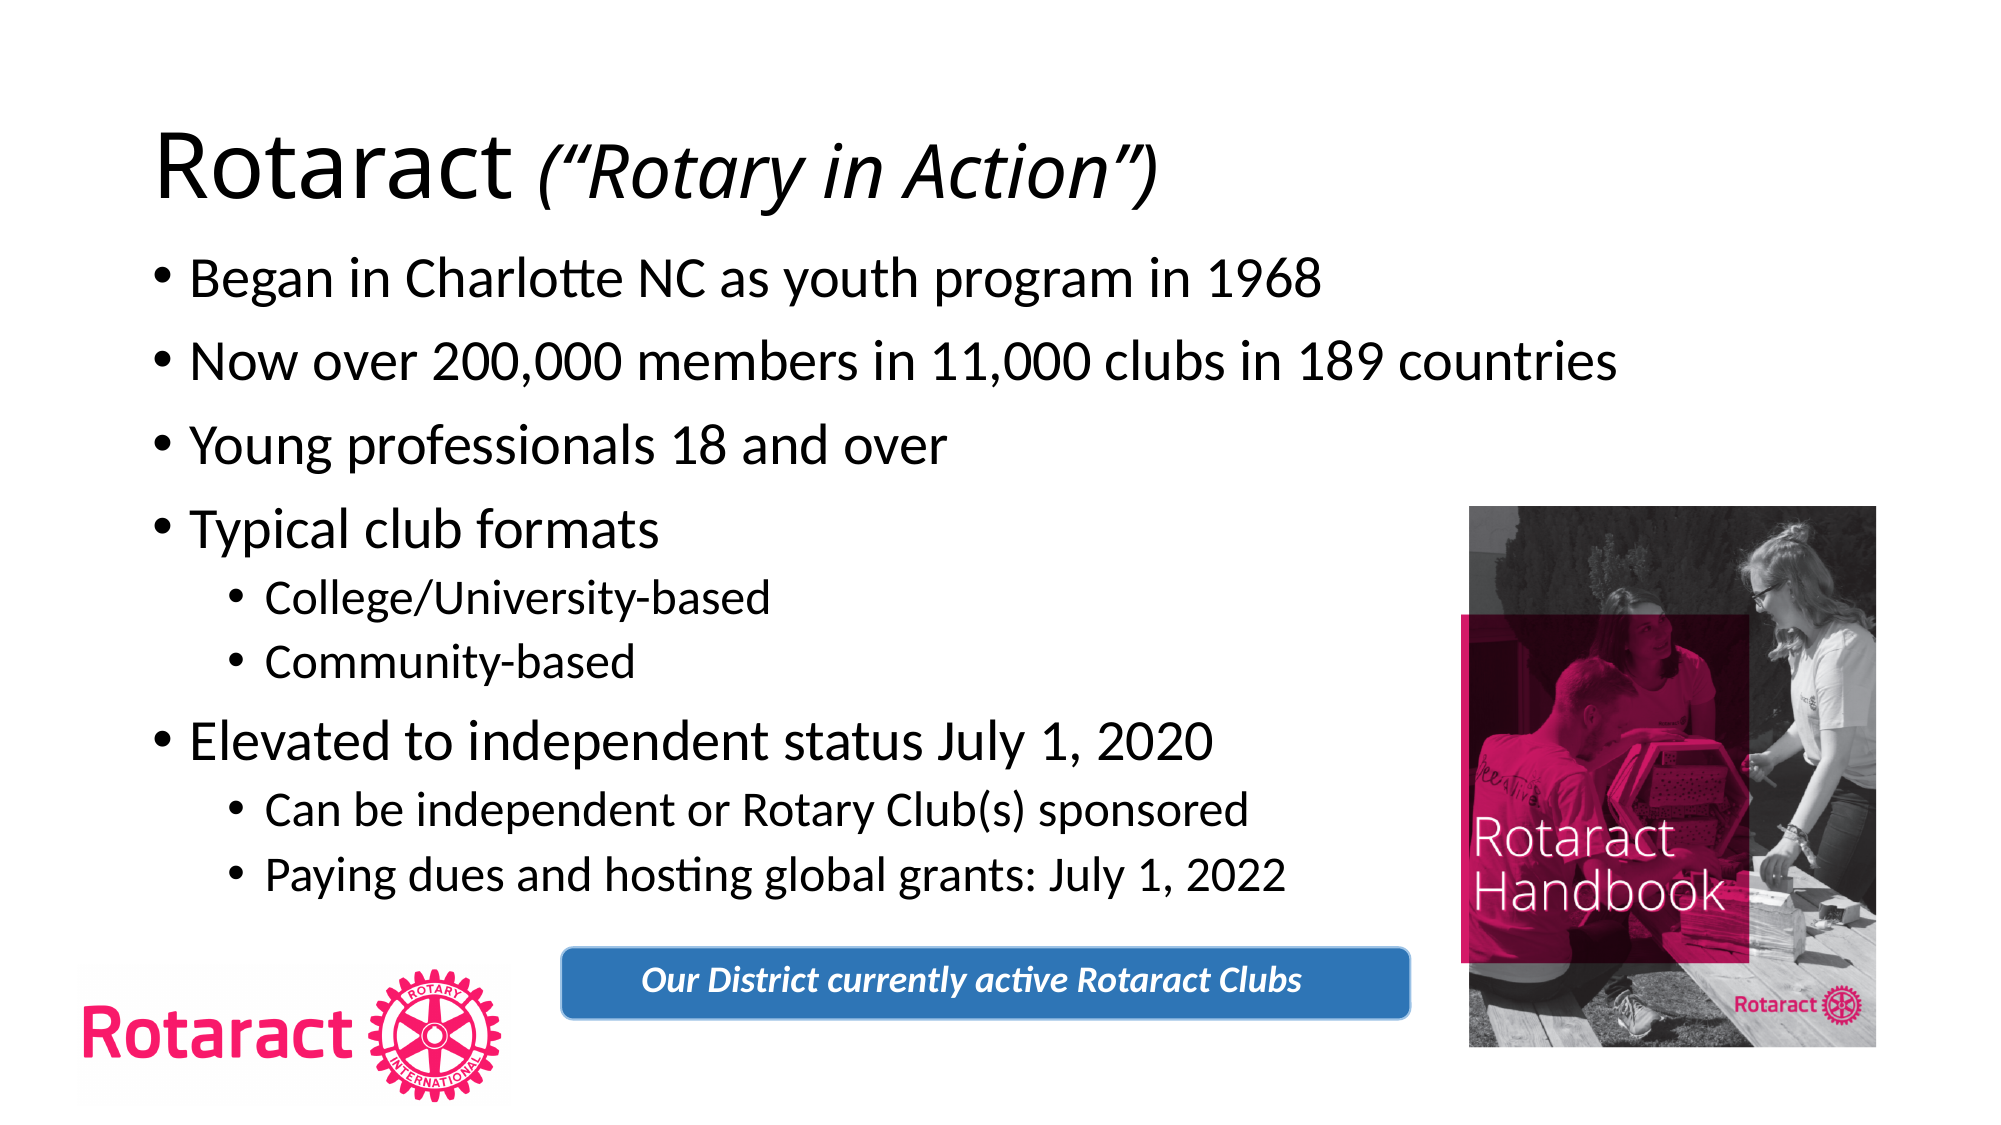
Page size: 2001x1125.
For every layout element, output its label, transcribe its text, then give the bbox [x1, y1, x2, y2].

picture [1461, 500, 1882, 1054]
text_box Our District currently active Rotaract Clubs [626, 947, 1318, 1007]
list Began in Charlotte NC as youth program in 1968 Now over 200,000 members in 11,000 clubs in 189 countries Young professionals 18 and over Typical club formats College/University-based Community-based Elevated to independent status July 1, 2020 Can be independent or Rotary Club(s) sponsored Paying dues and hosting global grants: July 1, 2022 [137, 239, 1863, 954]
title Rotaract (“Rotary in Action”) [137, 59, 1863, 239]
picture [76, 964, 511, 1107]
text_box [560, 946, 1412, 1021]
